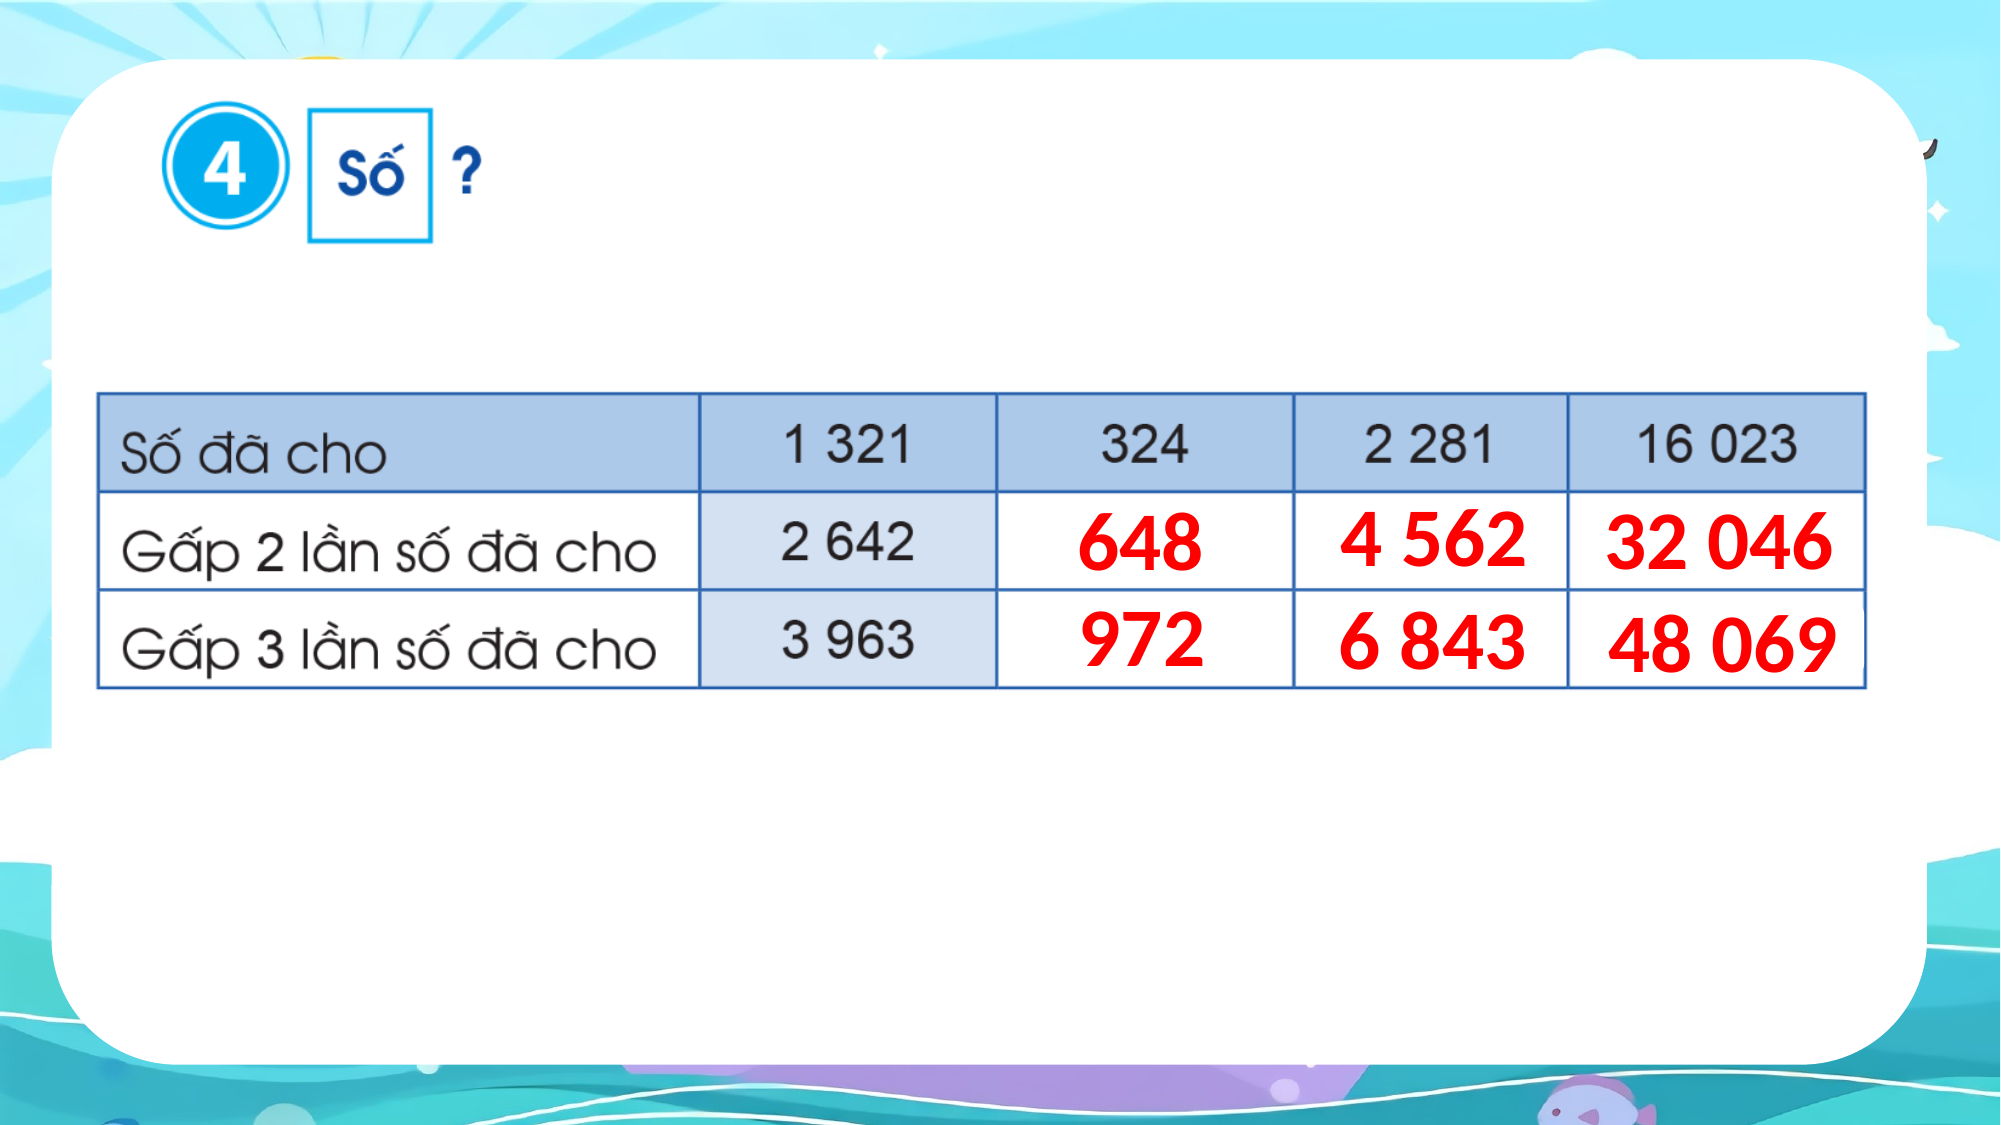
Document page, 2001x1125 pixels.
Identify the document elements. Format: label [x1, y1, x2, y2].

text_box [49, 57, 1930, 1067]
picture [0, 0, 2001, 1125]
